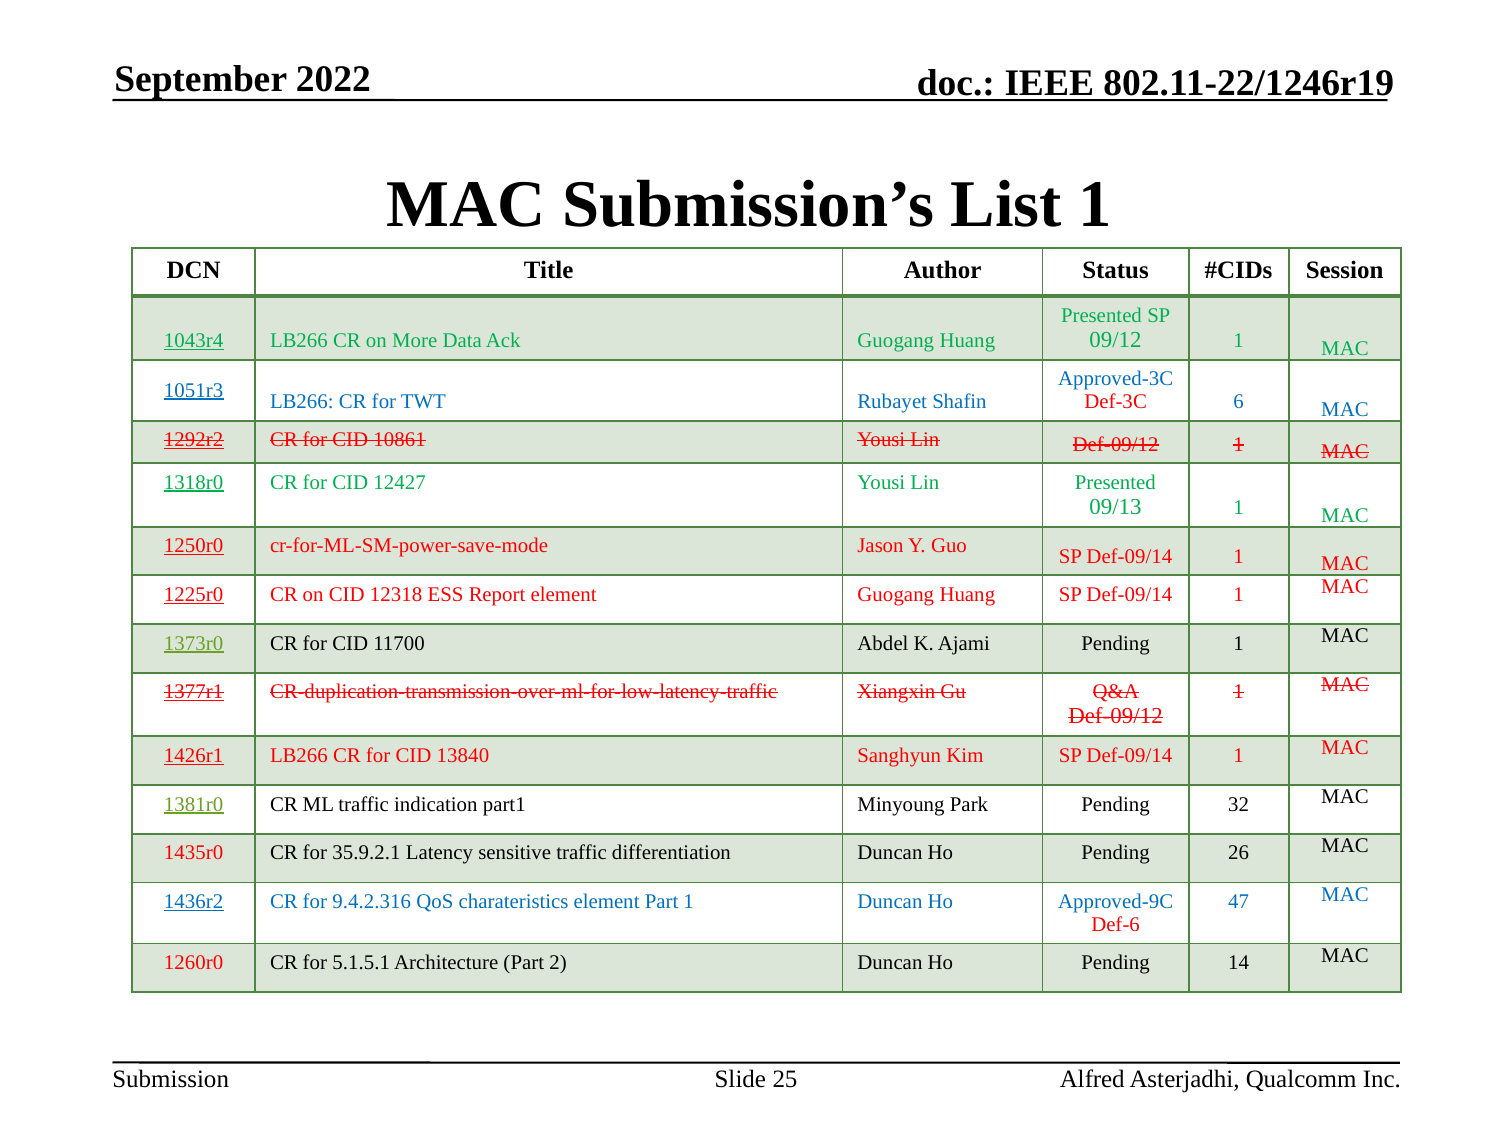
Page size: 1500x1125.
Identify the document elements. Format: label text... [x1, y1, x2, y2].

table_cell 1373r0 [133, 625, 254, 672]
table_cell SP Def-09/14 [1043, 528, 1188, 574]
table_cell SP Def-09/14 [1043, 576, 1188, 623]
table_cell Sanghyun Kim [843, 737, 1042, 784]
table_cell 1435r0 [133, 835, 254, 882]
table_cell MAC [1290, 944, 1400, 991]
table_cell 47 [1190, 883, 1288, 943]
table_cell Presented 09/13 [1043, 464, 1188, 526]
table_cell 1 [1190, 674, 1288, 735]
table_cell CR on CID 12318 ESS Report element [256, 576, 842, 623]
table_cell 14 [1190, 944, 1288, 991]
table_header DCN [133, 249, 254, 294]
table_cell MAC [1290, 883, 1400, 943]
table_header Status [1043, 249, 1188, 294]
table_cell Pending [1043, 944, 1188, 991]
table_cell 1 [1190, 576, 1288, 623]
table_cell MAC [1290, 298, 1400, 359]
table_cell Approved-9C Def-6 [1043, 883, 1188, 943]
table_cell Def-09/12 [1043, 422, 1188, 462]
title MAC Submission’s List 1 [112, 112, 1388, 288]
table_cell 1 [1190, 464, 1288, 526]
table_cell MAC [1290, 361, 1400, 420]
table_cell 1426r1 [133, 737, 254, 784]
table_header Author [843, 249, 1042, 294]
table_cell CR for 9.4.2.316 QoS charateristics element Part 1 [256, 883, 842, 943]
table_cell MAC [1290, 786, 1400, 833]
table_cell MAC [1290, 576, 1400, 623]
table_cell 1436r2 [133, 883, 254, 943]
table_cell CR ML traffic indication part1 [256, 786, 842, 833]
table_cell LB266 CR for CID 13840 [256, 737, 842, 784]
table_cell Duncan Ho [843, 944, 1042, 991]
table_cell Pending [1043, 625, 1188, 672]
table_cell 26 [1190, 835, 1288, 882]
table_cell 1 [1190, 737, 1288, 784]
table_cell 1250r0 [133, 528, 254, 574]
table_cell Rubayet Shafin [843, 361, 1042, 420]
table_cell 6 [1190, 361, 1288, 420]
table_cell MAC [1290, 674, 1400, 735]
table_cell CR for 35.9.2.1 Latency sensitive traffic differentiation [256, 835, 842, 882]
table_header Session [1290, 249, 1400, 294]
table_cell 1 [1190, 528, 1288, 574]
table_cell Yousi Lin [843, 464, 1042, 526]
table_cell 1318r0 [133, 464, 254, 526]
table_cell 1381r0 [133, 786, 254, 833]
table_cell SP Def-09/14 [1043, 737, 1188, 784]
table_cell 1377r1 [133, 674, 254, 735]
table_cell Jason Y. Guo [843, 528, 1042, 574]
table_cell LB266 CR on More Data Ack [256, 298, 842, 359]
table_cell Duncan Ho [843, 835, 1042, 882]
table_cell 1051r3 [133, 361, 254, 420]
table_cell MAC [1290, 835, 1400, 882]
table_cell Xiangxin Gu [843, 674, 1042, 735]
table_cell Minyoung Park [843, 786, 1042, 833]
table_header Title [256, 249, 842, 294]
table_cell MAC [1290, 737, 1400, 784]
table_cell 1 [1190, 625, 1288, 672]
footer Alfred Asterjadhi, Qualcomm Inc. [878, 1061, 1402, 1093]
table_cell 1 [1190, 298, 1288, 359]
table_cell 1292r2 [133, 422, 254, 462]
table_cell Guogang Huang [843, 298, 1042, 359]
table_cell Duncan Ho [843, 883, 1042, 943]
table_cell LB266: CR for TWT [256, 361, 842, 420]
table_cell Q&A Def-09/12 [1043, 674, 1188, 735]
table_cell Presented SP 09/12 [1043, 298, 1188, 359]
table_cell 1260r0 [133, 944, 254, 991]
table_cell CR for CID 12427 [256, 464, 842, 526]
table_cell CR for CID 11700 [256, 625, 842, 672]
table_cell CR-duplication-transmission-over-ml-for-low-latency-traffic [256, 674, 842, 735]
table_cell Approved-3C Def-3C [1043, 361, 1188, 420]
table_cell Pending [1043, 835, 1188, 882]
table_cell Abdel K. Ajami [843, 625, 1042, 672]
table_cell MAC [1290, 625, 1400, 672]
table_cell cr-for-ML-SM-power-save-mode [256, 528, 842, 574]
table_cell MAC [1290, 422, 1400, 462]
table_header #CIDs [1190, 249, 1288, 294]
table_cell Yousi Lin [843, 422, 1042, 462]
table_cell CR for CID 10861 [256, 422, 842, 462]
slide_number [114, 54, 423, 100]
table_cell 32 [1190, 786, 1288, 833]
slide_number Slide 25 [712, 1061, 800, 1123]
table_cell MAC [1290, 528, 1400, 574]
table_cell Pending [1043, 786, 1188, 833]
table_cell Guogang Huang [843, 576, 1042, 623]
table_cell MAC [1290, 464, 1400, 526]
table_cell 1 [1190, 422, 1288, 462]
table_cell CR for 5.1.5.1 Architecture (Part 2) [256, 944, 842, 991]
table_cell 1225r0 [133, 576, 254, 623]
table_cell 1043r4 [133, 298, 254, 359]
